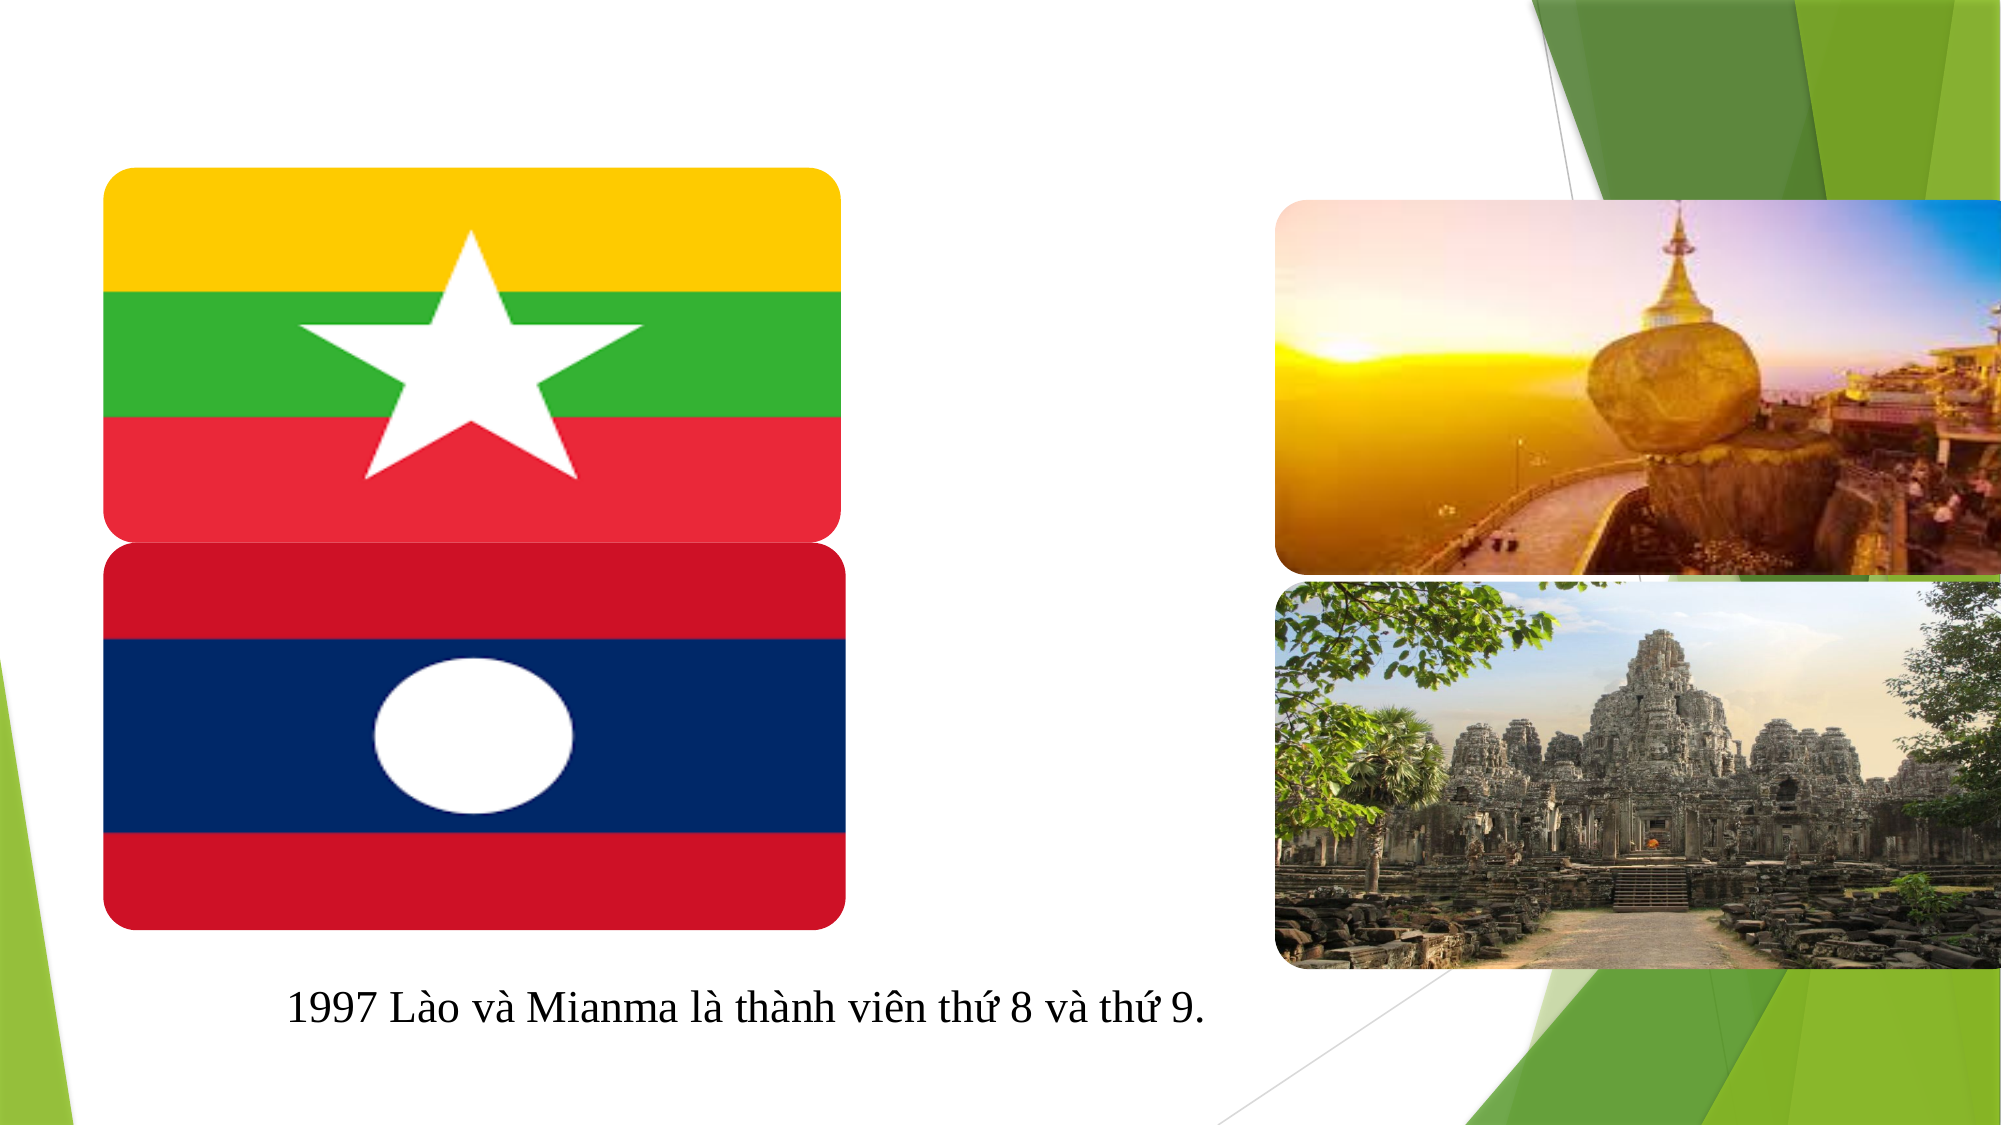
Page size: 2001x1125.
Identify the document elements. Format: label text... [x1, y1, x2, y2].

picture [1274, 199, 2001, 576]
picture [1274, 581, 2001, 970]
title 1997 Lào và Mianma là thành viên thứ 8 và thứ 9. [271, 969, 1747, 1095]
picture [102, 167, 847, 931]
